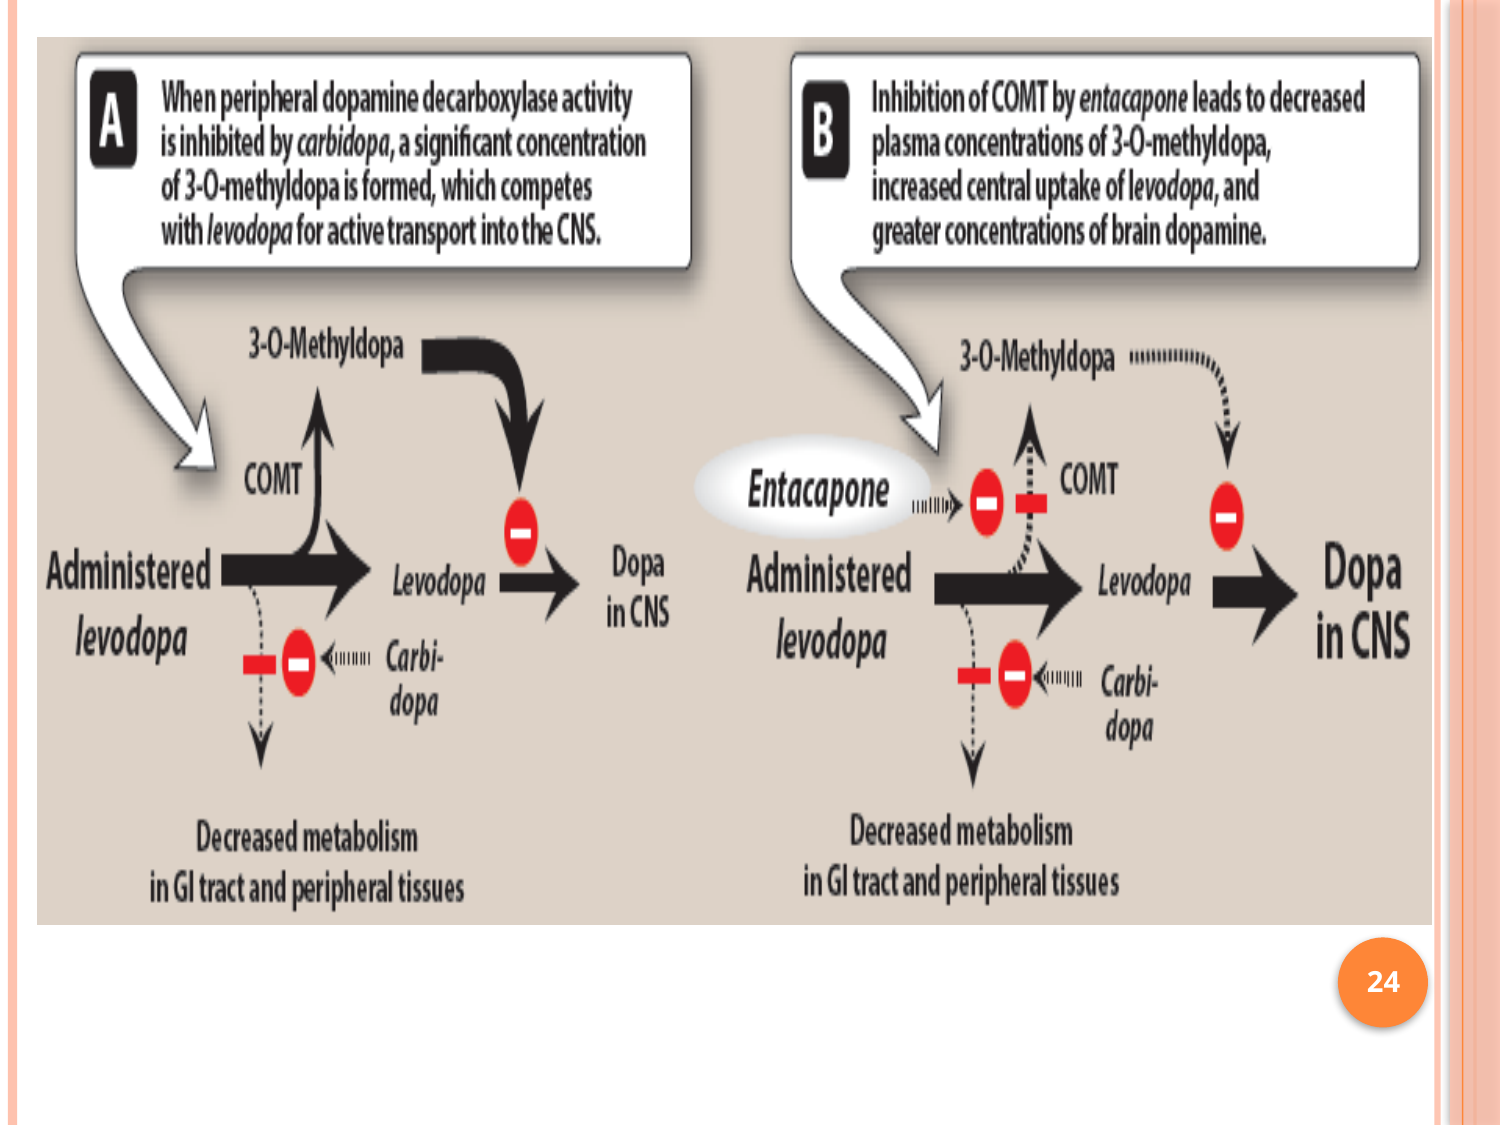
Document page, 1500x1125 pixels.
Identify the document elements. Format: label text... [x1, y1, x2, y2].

slide_number 24 [1333, 940, 1434, 1027]
picture [36, 36, 1432, 926]
